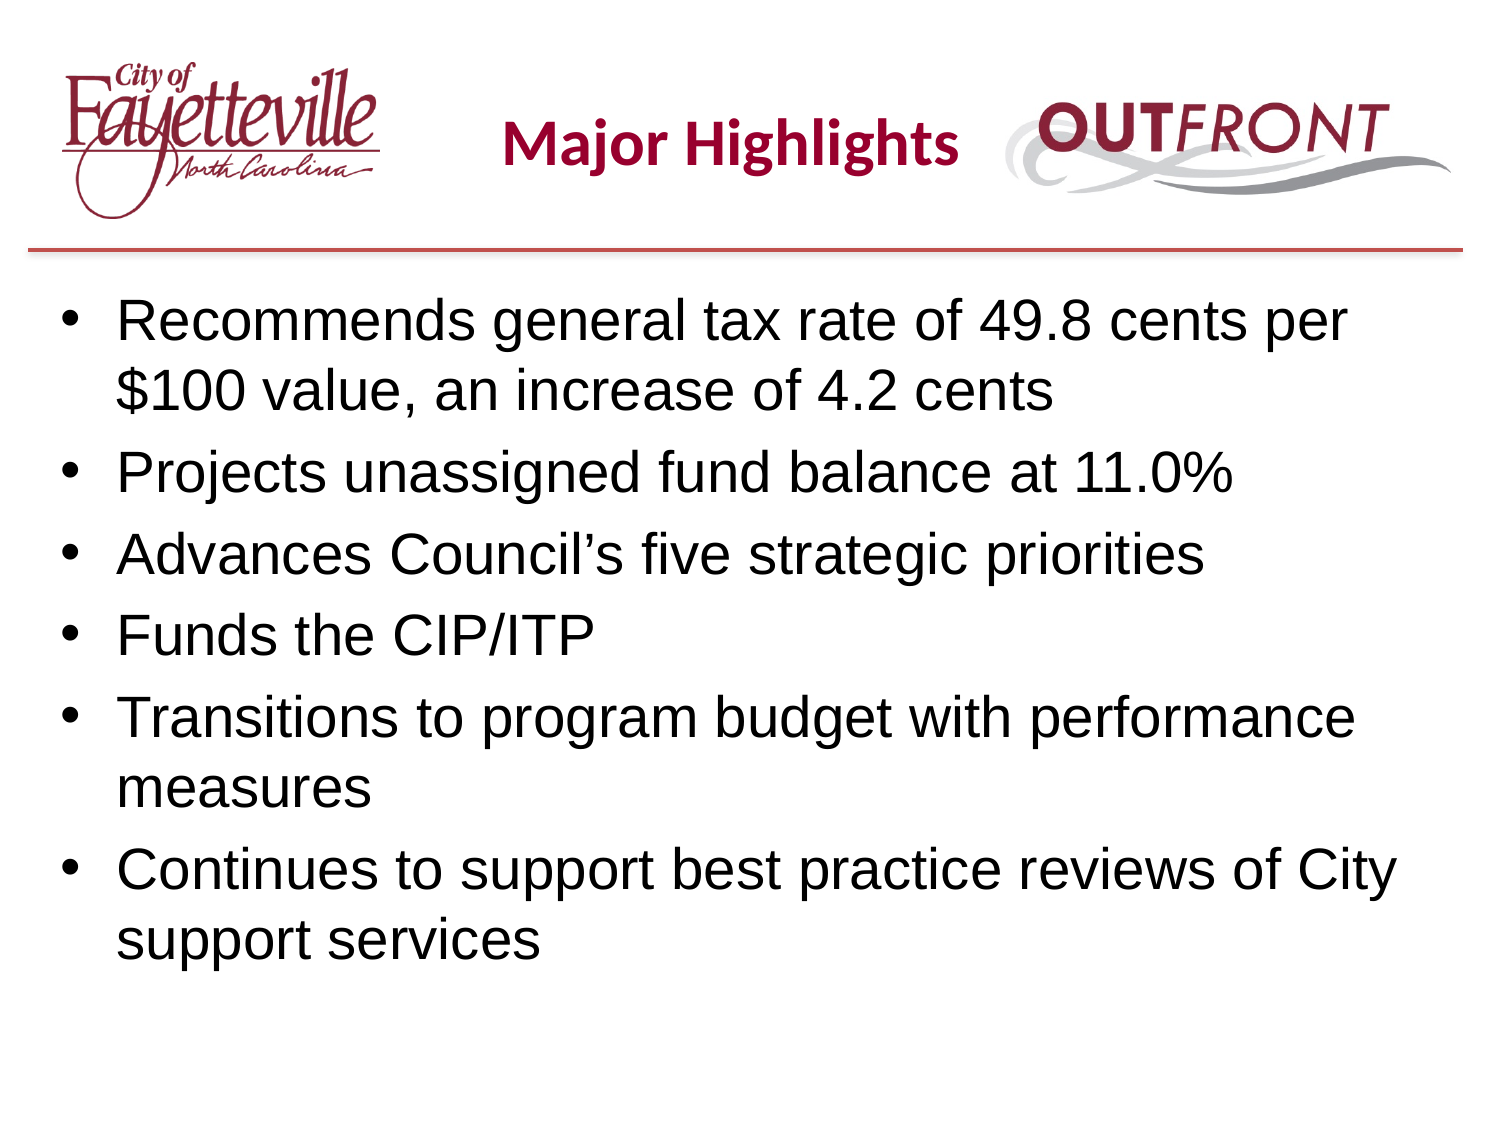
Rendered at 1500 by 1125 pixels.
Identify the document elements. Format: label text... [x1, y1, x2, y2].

list Recommends general tax rate of 49.8 cents per $100 value, an increase of 4.2 cents Projects unassigned fund balance at 11.0% Advances Council’s five strategic priorities Funds the CIP/ITP Transitions to program budget with performance measures Continues to support best practice reviews of City support services [45, 275, 1446, 1088]
picture [999, 96, 1457, 201]
title Major Highlights [112, 50, 1350, 227]
picture [62, 62, 381, 219]
